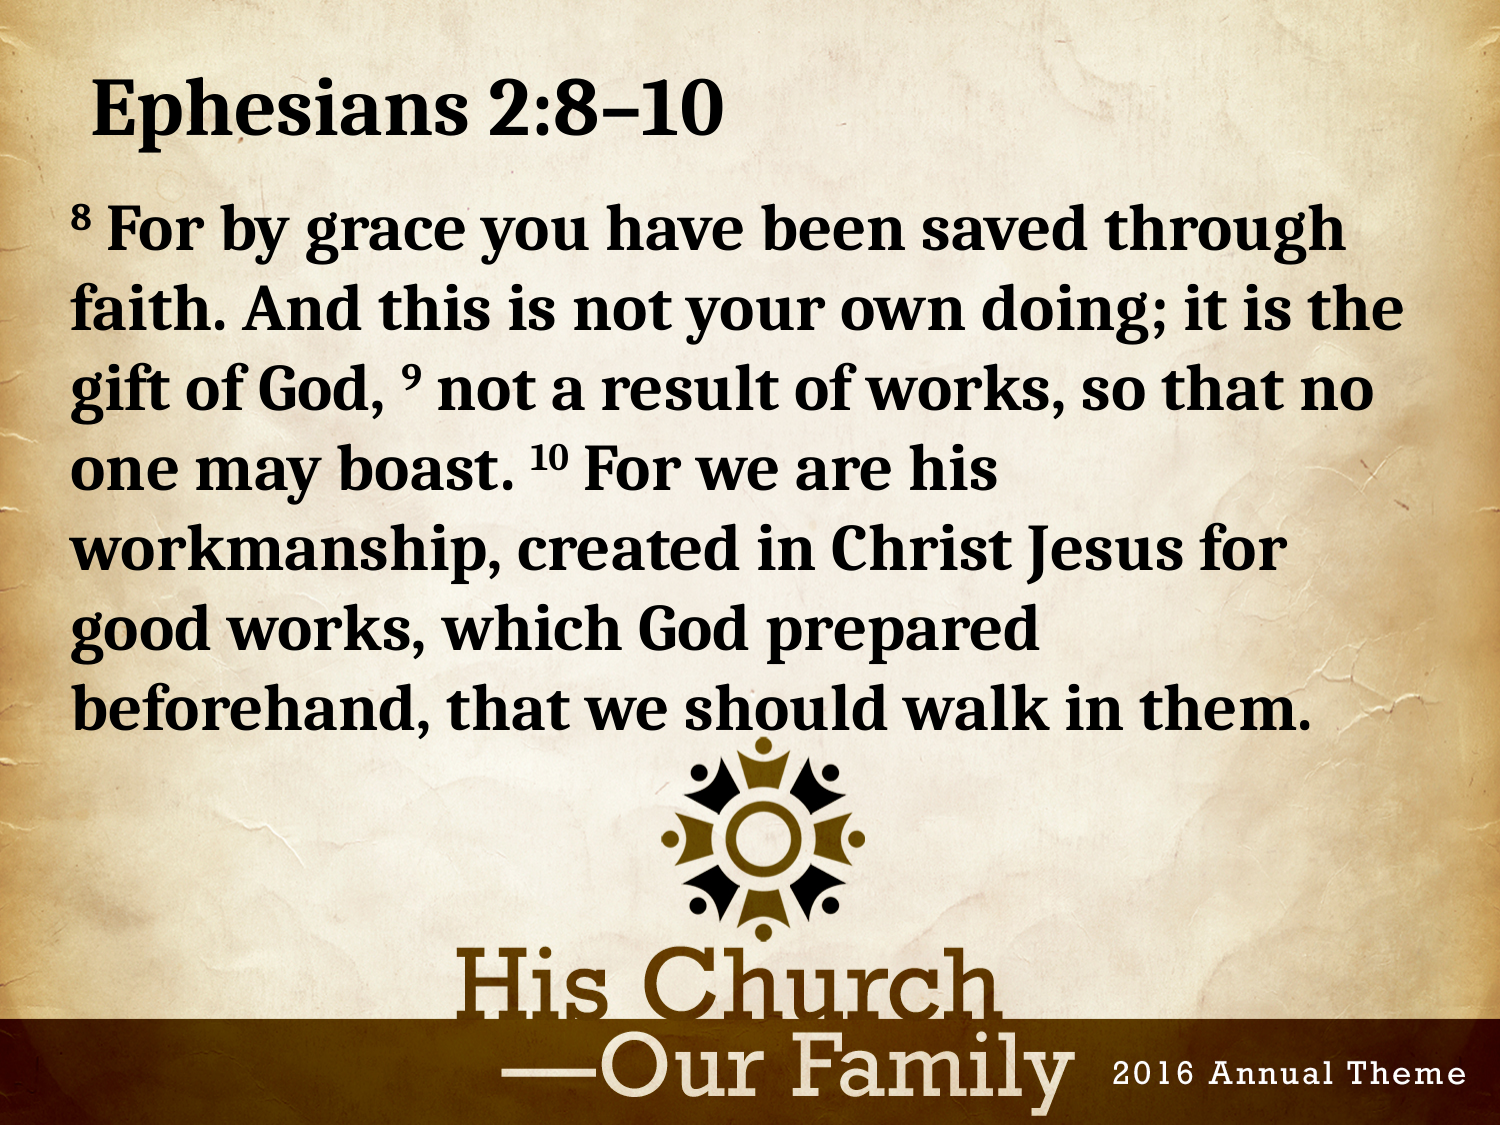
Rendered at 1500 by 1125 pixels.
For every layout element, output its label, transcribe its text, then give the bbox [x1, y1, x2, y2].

text_box 8 For by grace you have been saved through faith. And this is not your own doing; it is the gift of God, 9 not a result of works, so that no one may boast. 10 For we are his workmanship, created in Christ Jesus for good works, which God prepared beforehand, that we should walk in them. [55, 176, 1425, 832]
title Ephesians 2:8–10 [75, 27, 1425, 176]
picture [0, 0, 1500, 1125]
